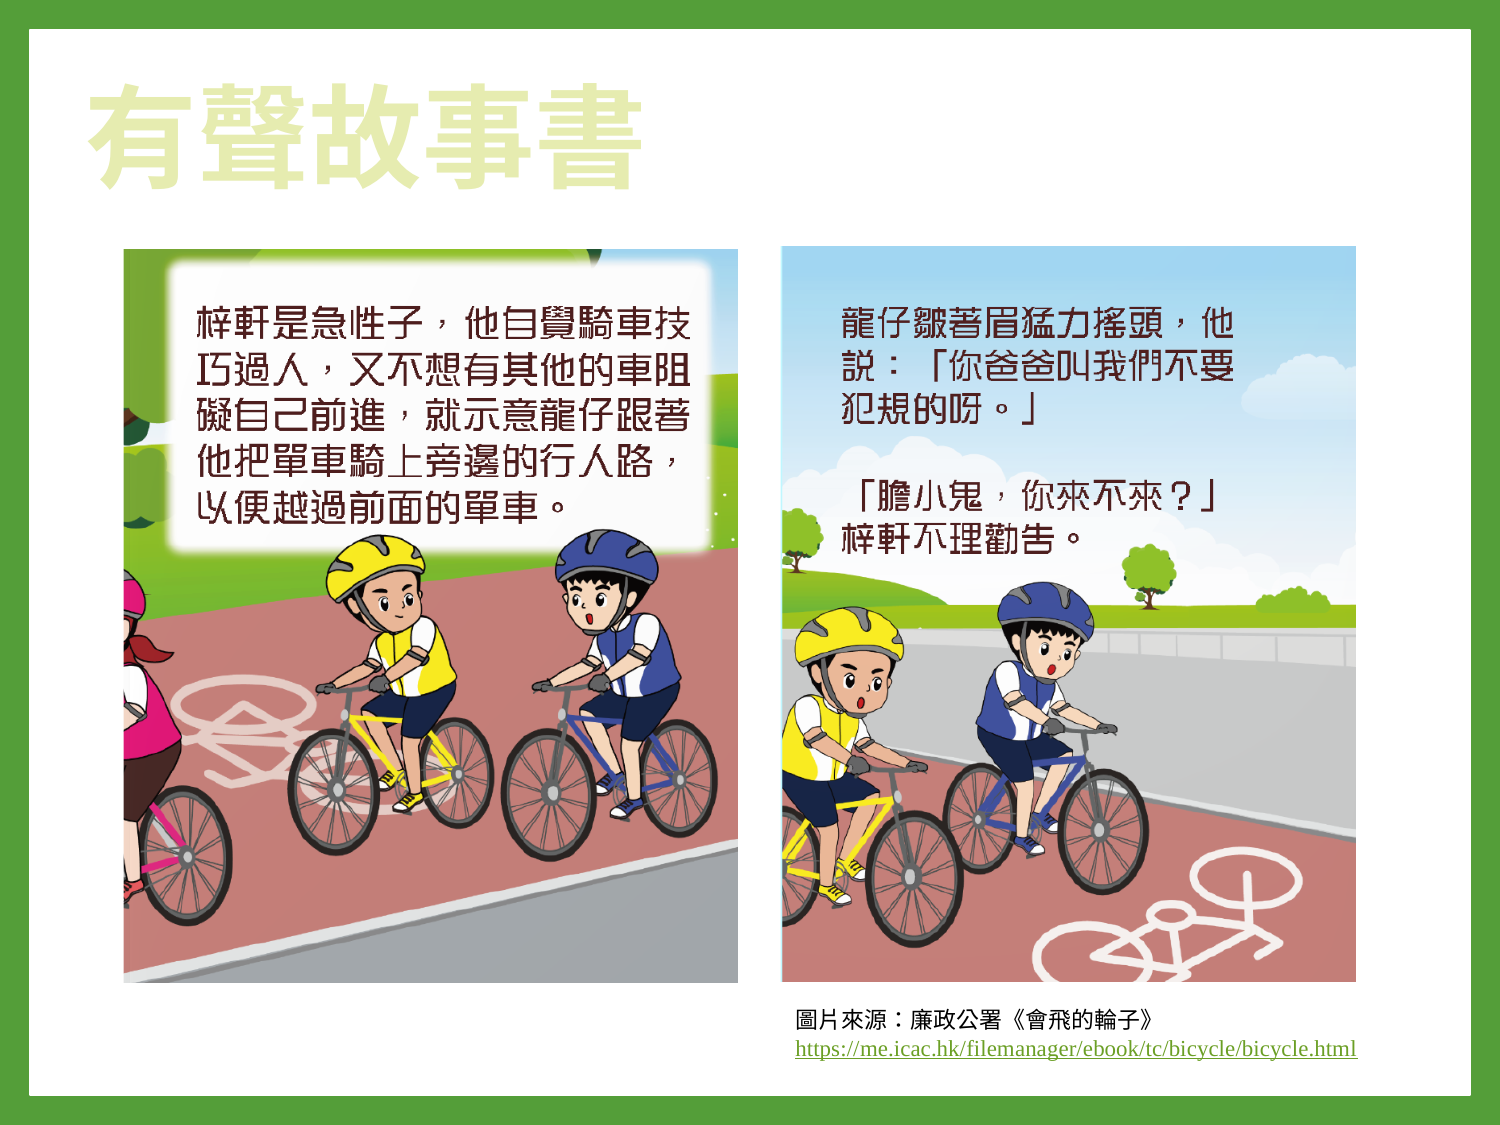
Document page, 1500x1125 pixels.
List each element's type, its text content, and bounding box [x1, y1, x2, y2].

picture [123, 249, 739, 983]
picture [780, 246, 1357, 983]
text_box 有聲故事書 [69, 59, 663, 210]
text_box 圖片來源：廉政公署《會飛的輪子》 https://me.icac.hk/filemanager/ebook/tc/bicycle/bicycle.html [780, 998, 1405, 1096]
